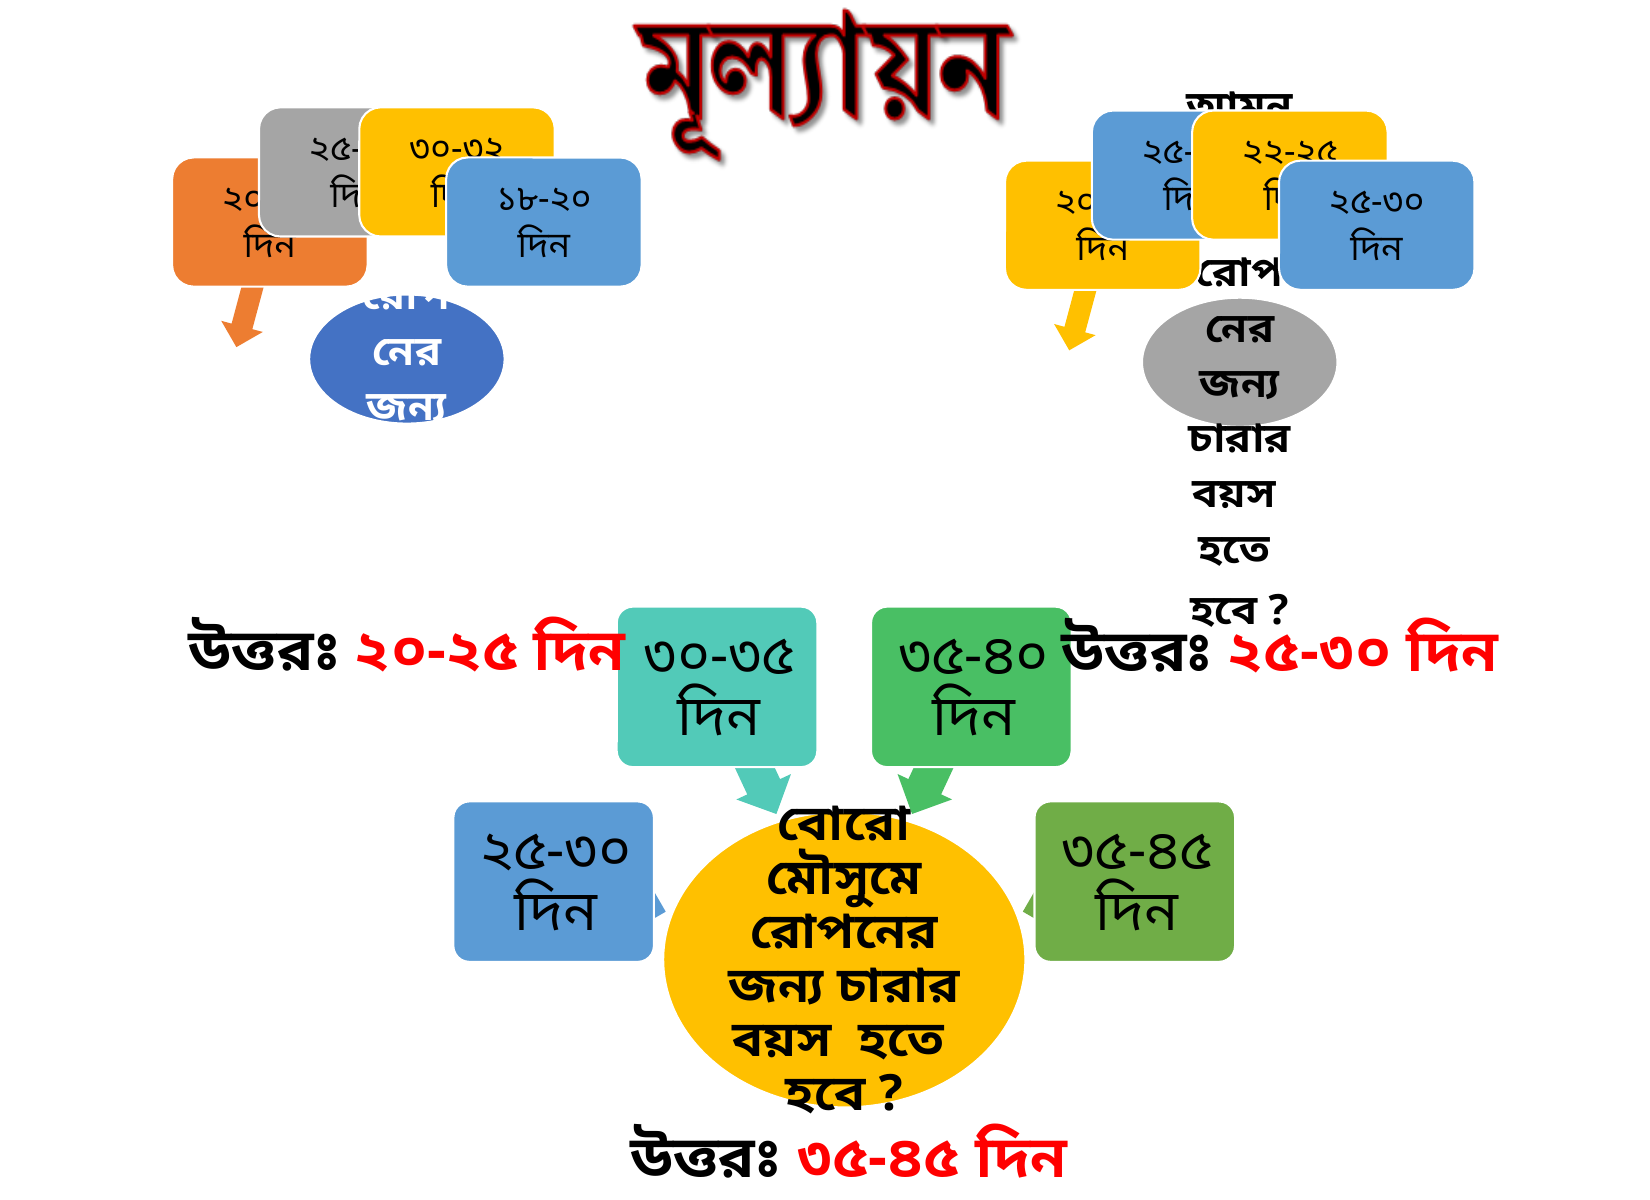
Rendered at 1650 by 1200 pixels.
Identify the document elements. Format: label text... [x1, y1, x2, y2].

text_box উত্তরঃ ৩৫-৪৫ দিন [615, 1116, 1083, 1197]
picture [427, 0, 1223, 175]
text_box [848, 103, 1631, 621]
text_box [453, 598, 1236, 1116]
text_box উত্তরঃ ২৫-৩০ দিন [1236, 621, 1514, 691]
text_box উত্তরঃ ২০-২৫ দিন [173, 618, 453, 690]
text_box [15, 100, 798, 618]
